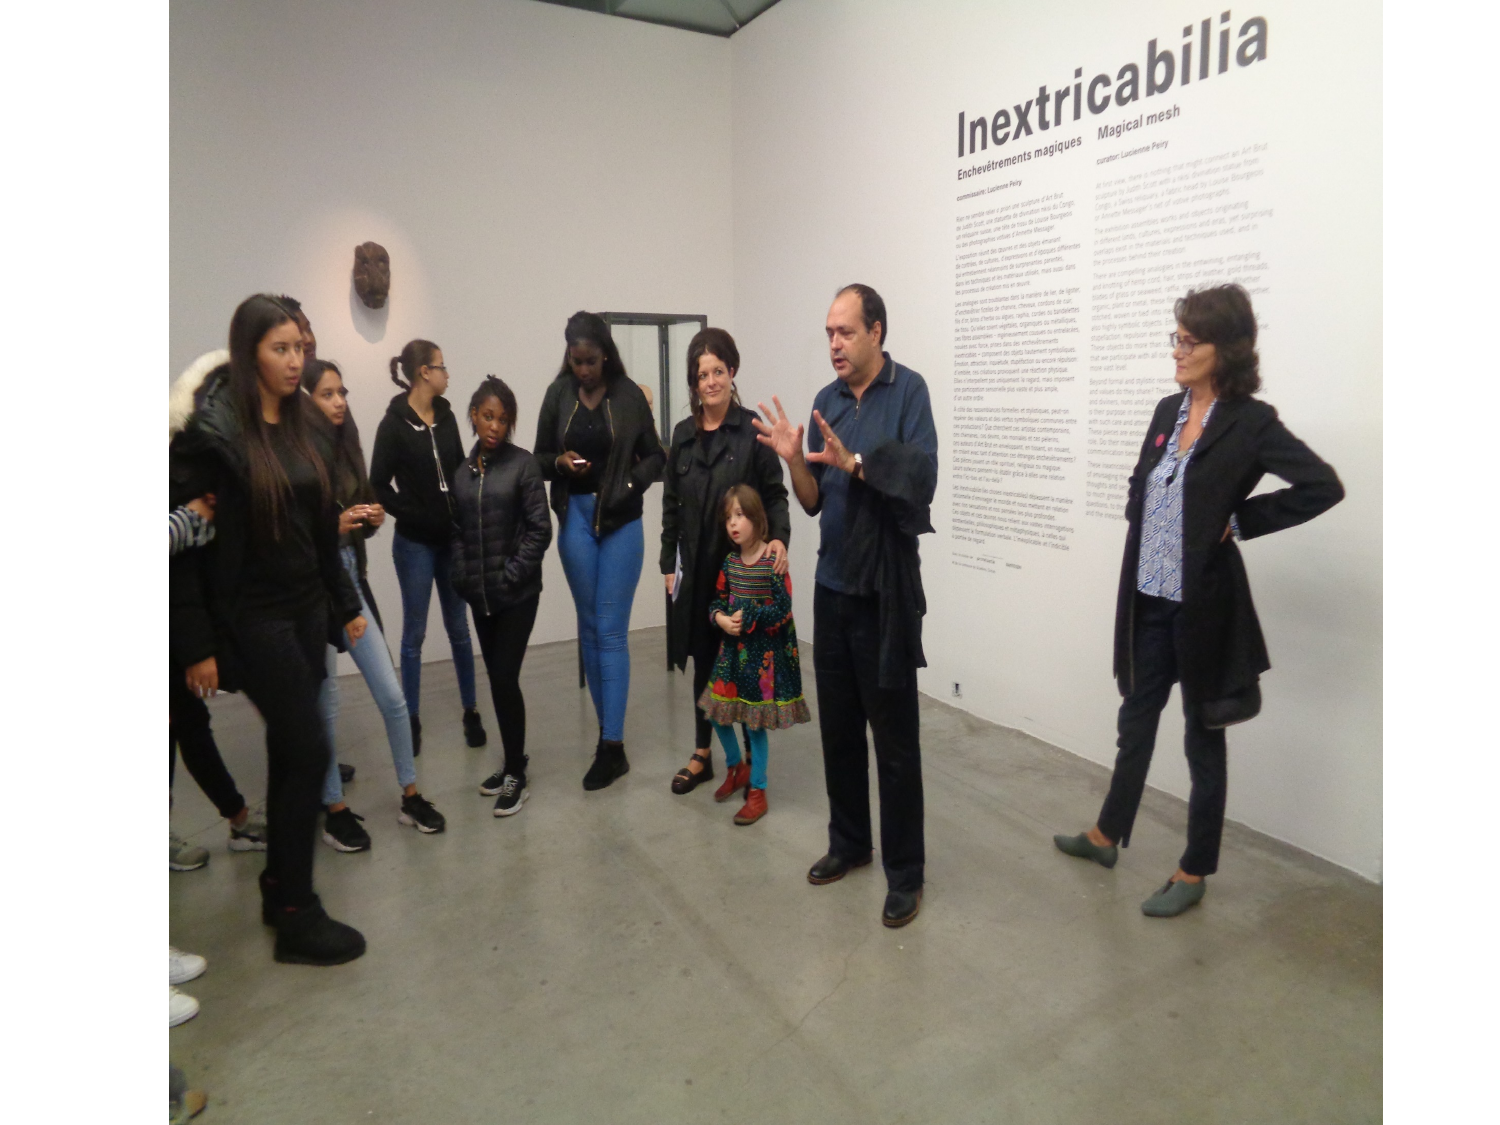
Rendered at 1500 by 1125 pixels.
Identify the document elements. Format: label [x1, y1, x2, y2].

picture [169, 0, 1383, 1125]
